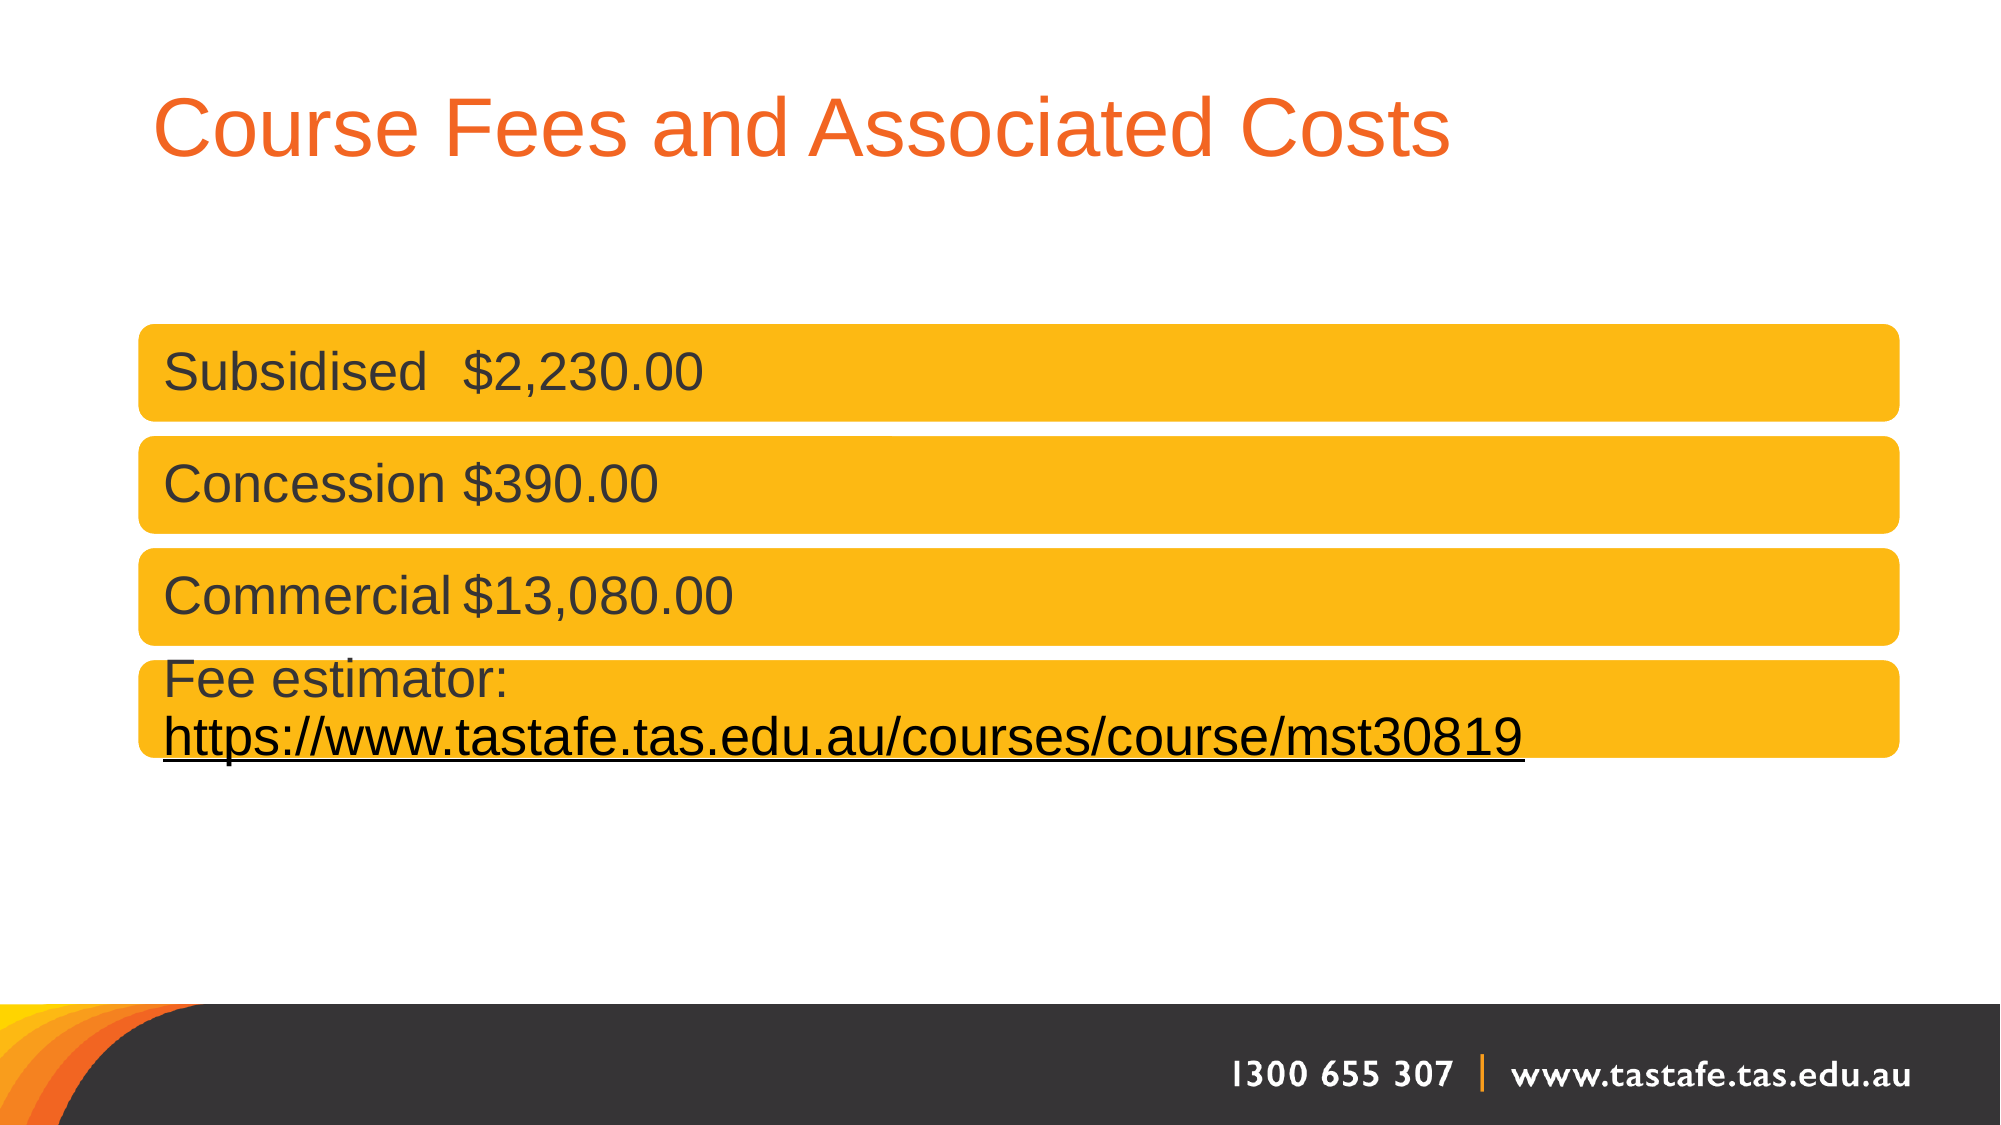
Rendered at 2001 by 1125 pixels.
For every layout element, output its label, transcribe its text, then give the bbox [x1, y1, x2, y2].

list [137, 189, 1901, 893]
title Course Fees and Associated Costs [137, 39, 1782, 189]
picture [0, 1004, 2000, 1125]
